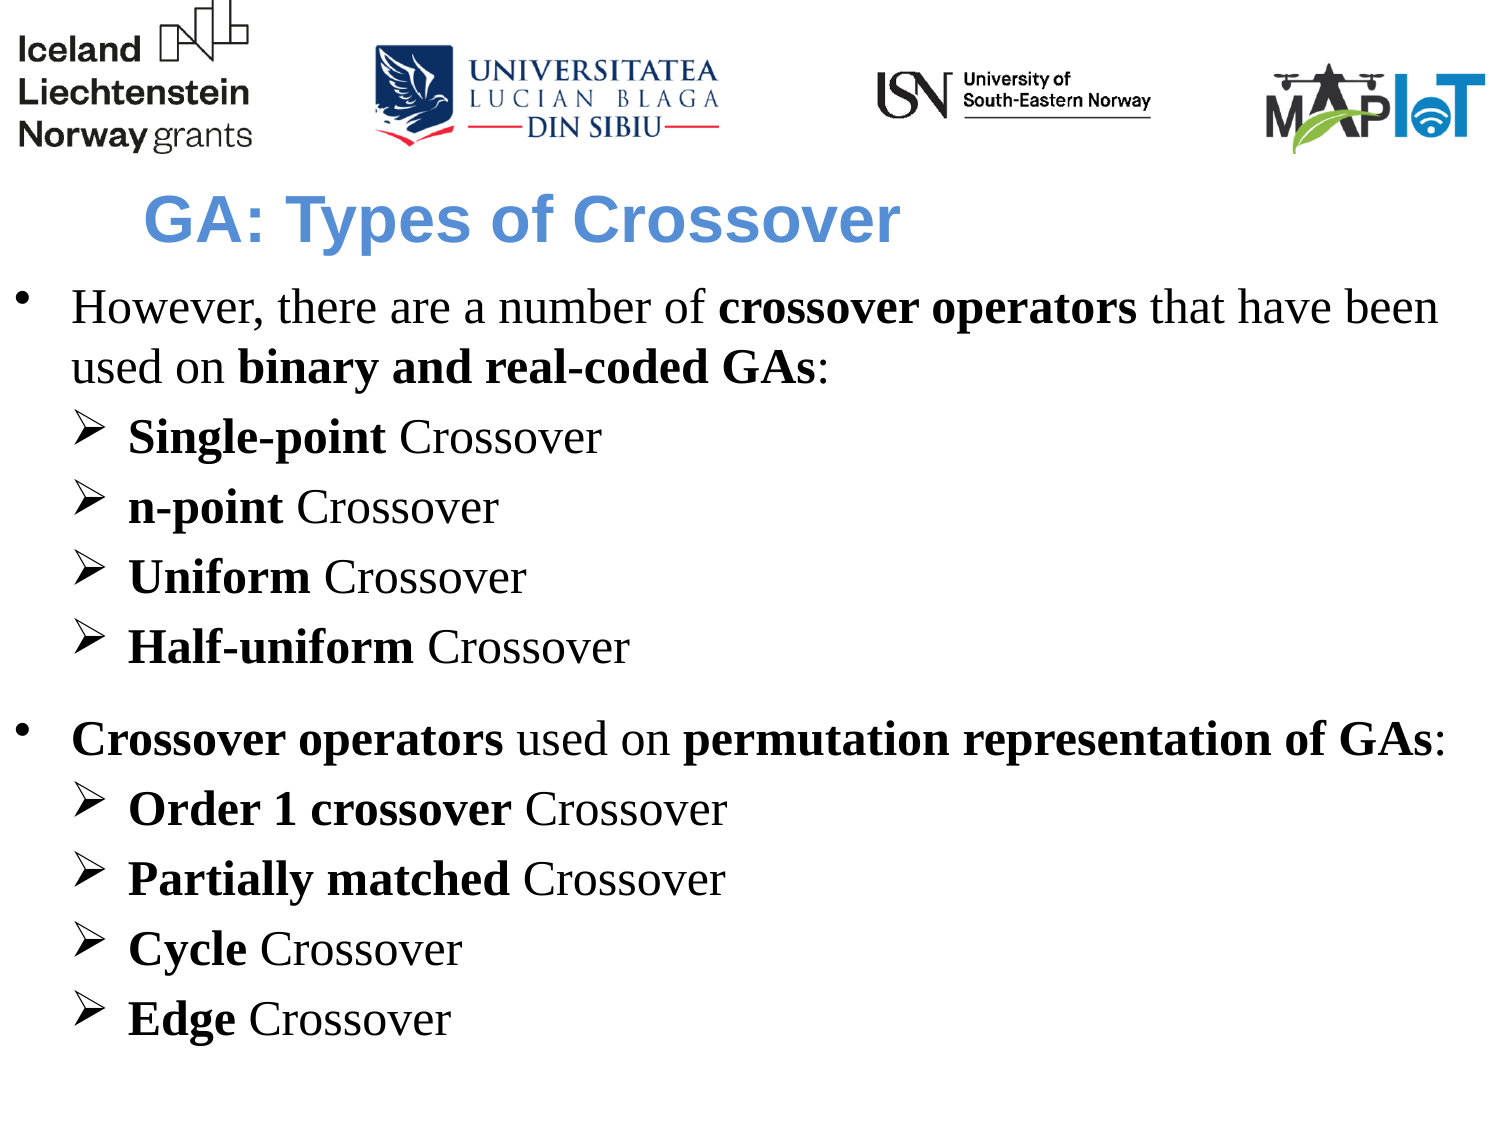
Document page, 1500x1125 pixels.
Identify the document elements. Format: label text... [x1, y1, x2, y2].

picture [0, 0, 1500, 154]
text_box Crossover operators used on permutation representation of GAs: Order 1 crossover Crossover Partially matched Crossover Cycle Crossover Edge Crossover [0, 697, 1500, 1053]
text_box However, there are a number of crossover operators that have been used on binary and real-coded GAs: Single-point Crossover n-point Crossover Uniform Crossover Half-uniform Crossover [0, 265, 1500, 681]
title GA: Types of Crossover [143, 176, 1399, 265]
